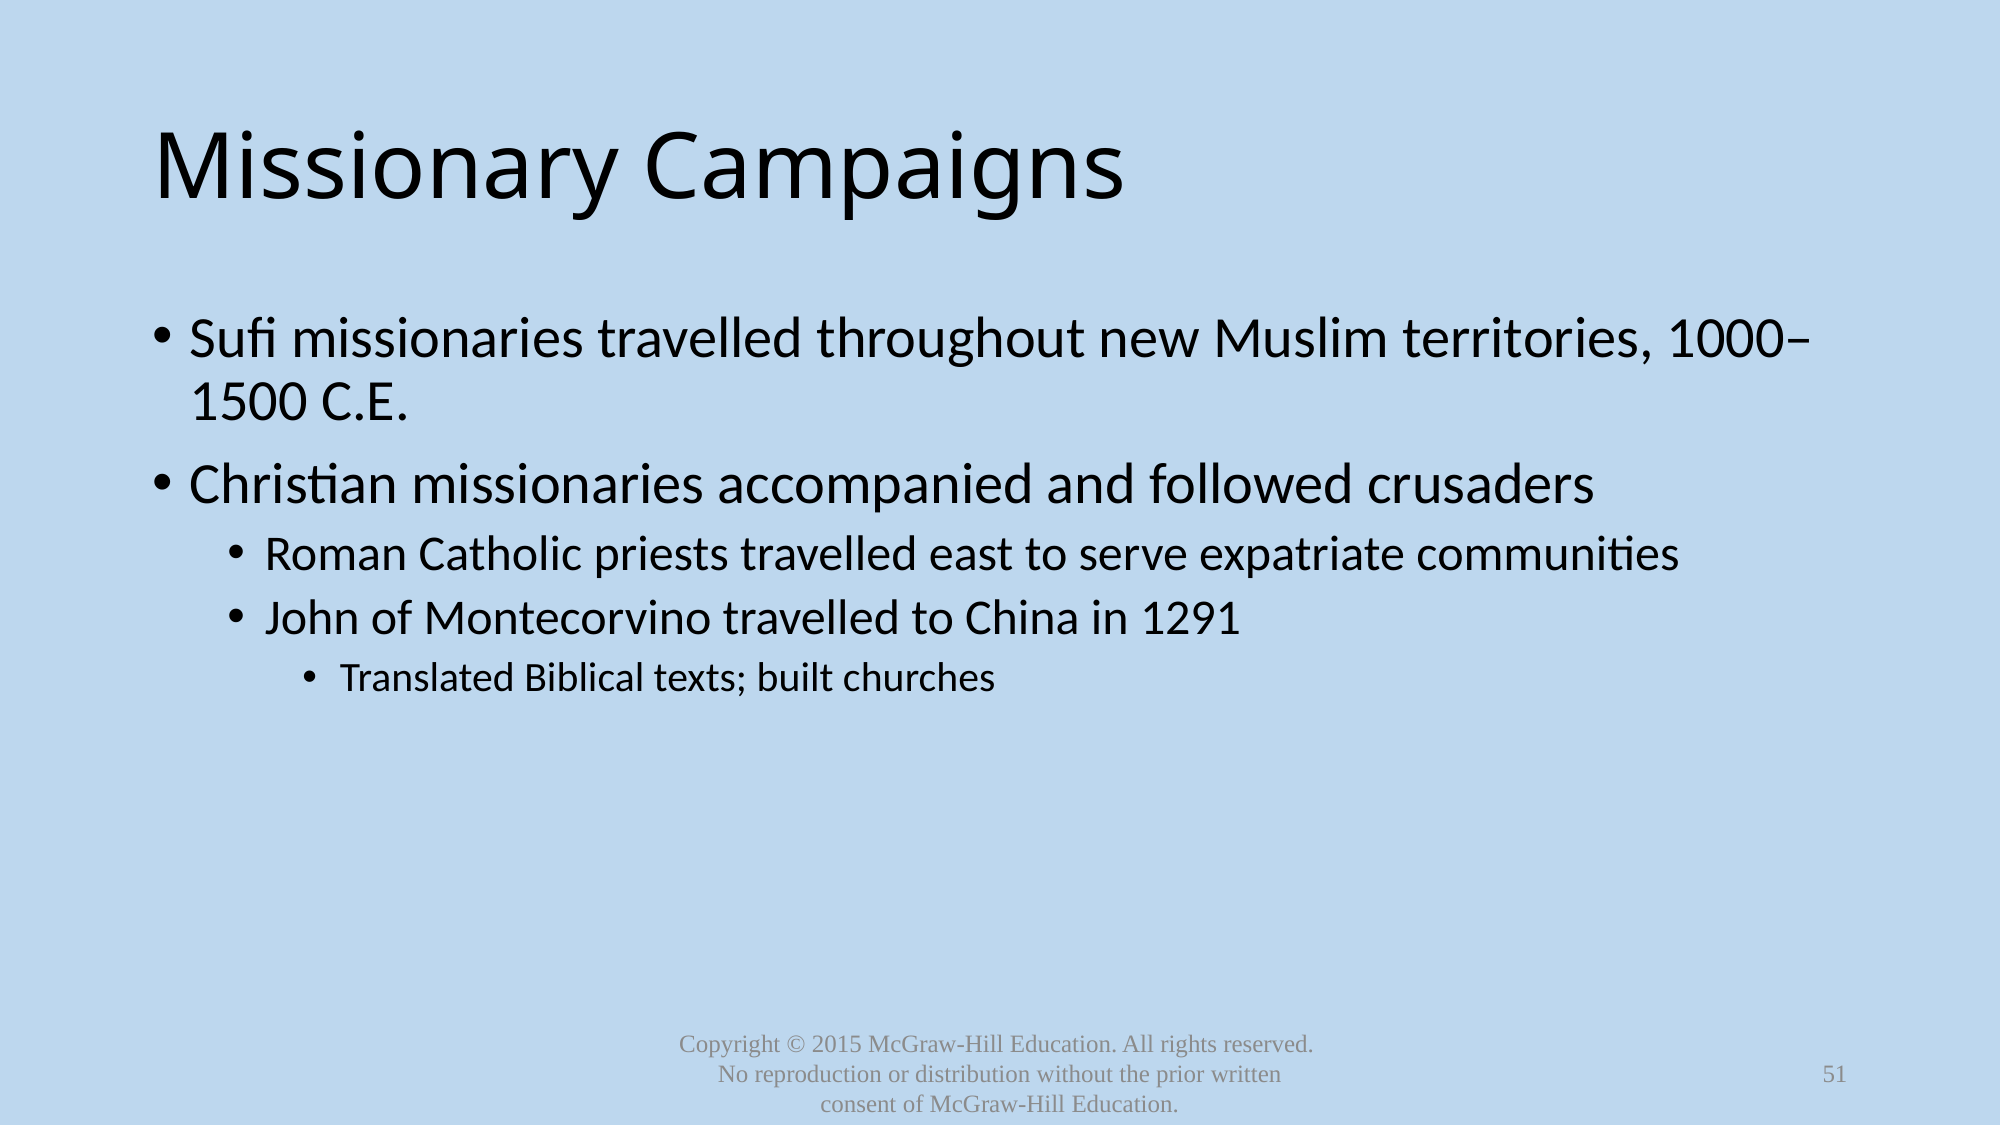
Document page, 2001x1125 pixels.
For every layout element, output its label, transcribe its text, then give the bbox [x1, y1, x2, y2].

footer Copyright © 2015 McGraw-Hill Education. All rights reserved. No reproduction or distribution without the prior written consent of McGraw-Hill Education. [662, 1042, 1338, 1103]
title Missionary Campaigns [137, 59, 1863, 278]
slide_number 51 [1412, 1042, 1863, 1103]
list Sufi missionaries travelled throughout new Muslim territories, 1000–1500 C.E. Christian missionaries accompanied and followed crusaders Roman Catholic priests travelled east to serve expatriate communities John of Montecorvino travelled to China in 1291 Translated Biblical texts; built churches [137, 299, 1863, 1014]
